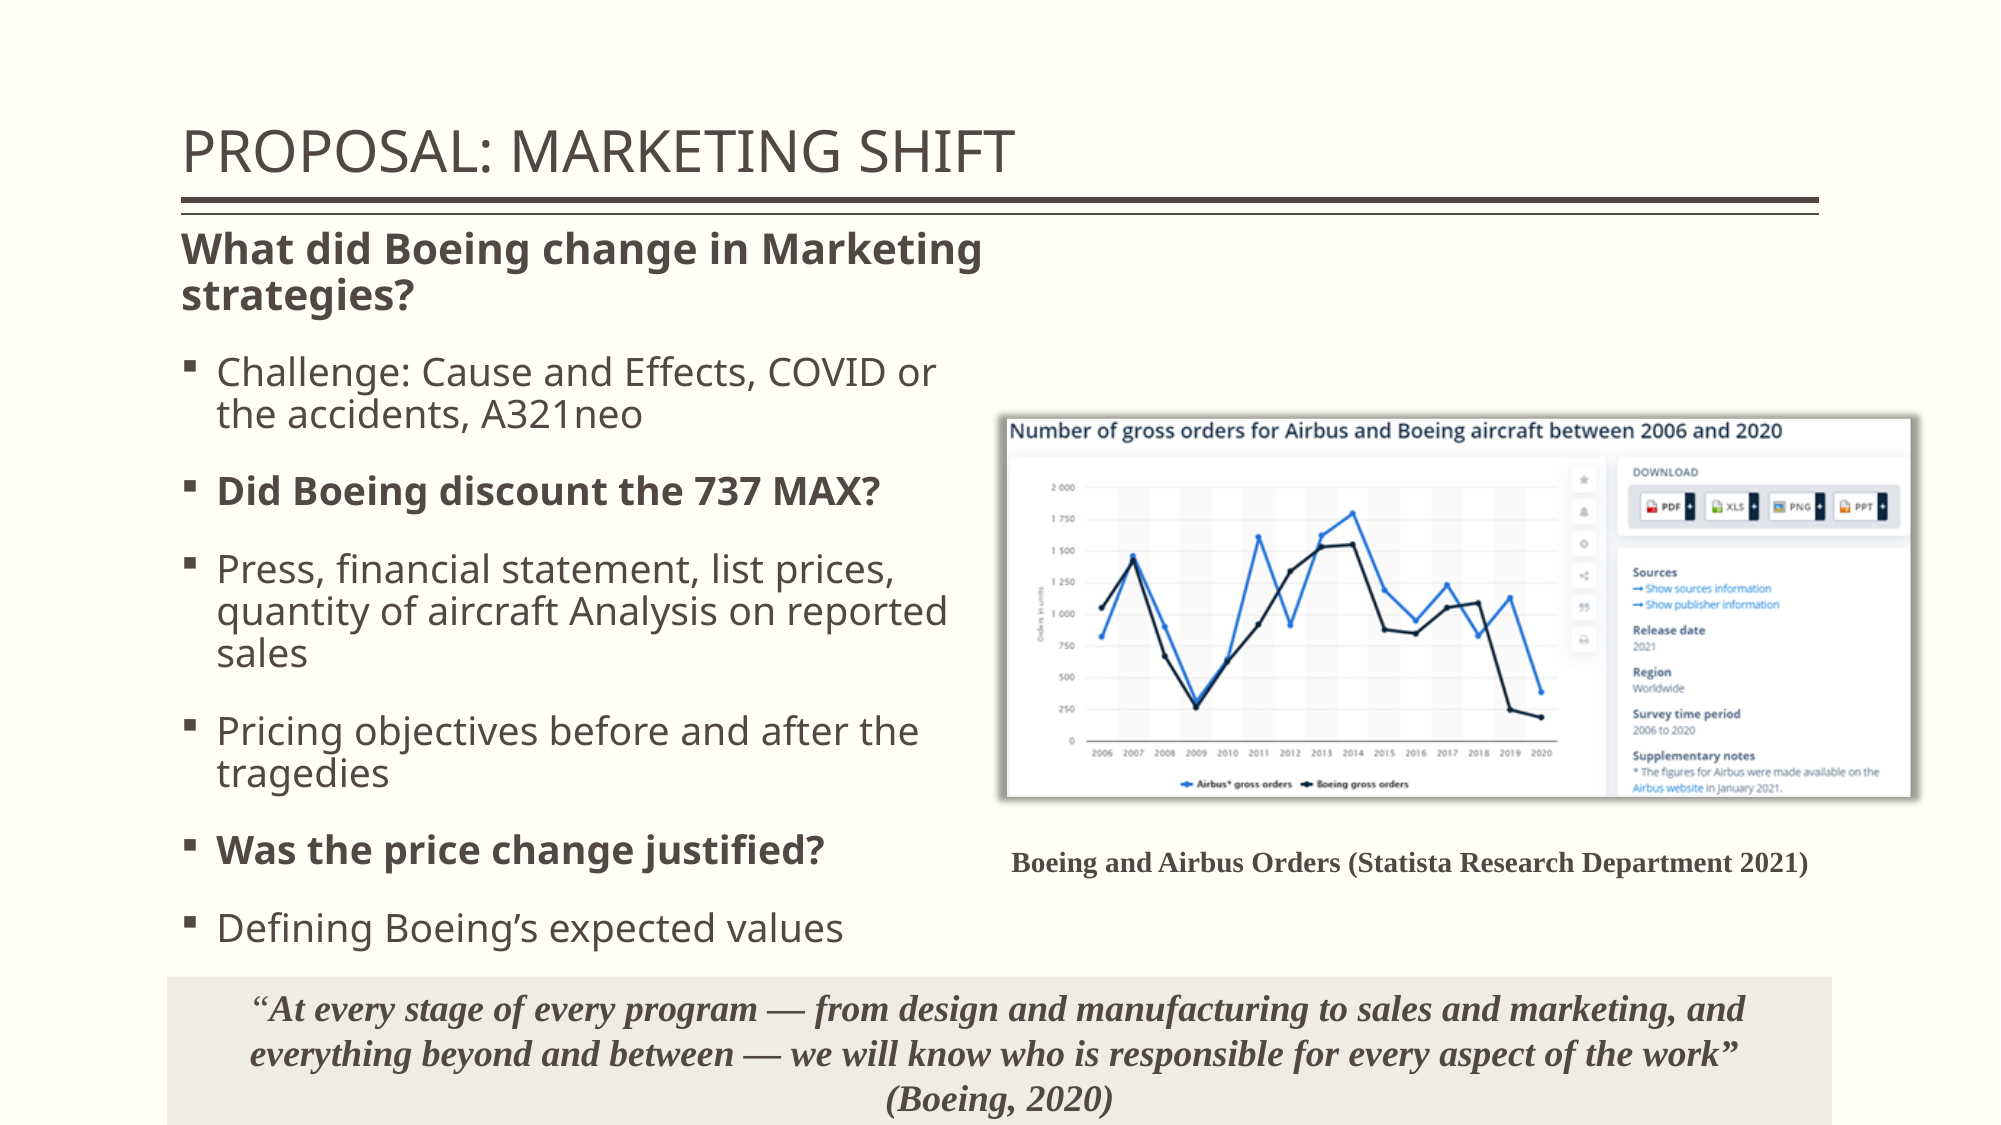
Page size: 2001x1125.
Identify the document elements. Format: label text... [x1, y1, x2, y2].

list What did Boeing change in Marketing strategies? [181, 220, 1076, 328]
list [988, 404, 1930, 812]
title PROPOSAL: MARKETING SHIFT [181, 12, 1819, 193]
text_box “At every stage of every program — from design and manufacturing to sales and marketing, and everything beyond and between — we will know who is responsible for every aspect of the work” (Boeing, 2020) [167, 976, 1833, 1125]
list Challenge: Cause and Effects, COVID or the accidents, A321neo Did Boeing discount the 737 MAX? Press, financial statement, list prices, quantity of aircraft Analysis on reported sales Pricing objectives before and after the tragedies Was the price change justified? Defining Boeing’s expected values [181, 344, 989, 960]
list Boeing and Airbus Orders (Statista Research Department 2021) [1011, 831, 1819, 887]
